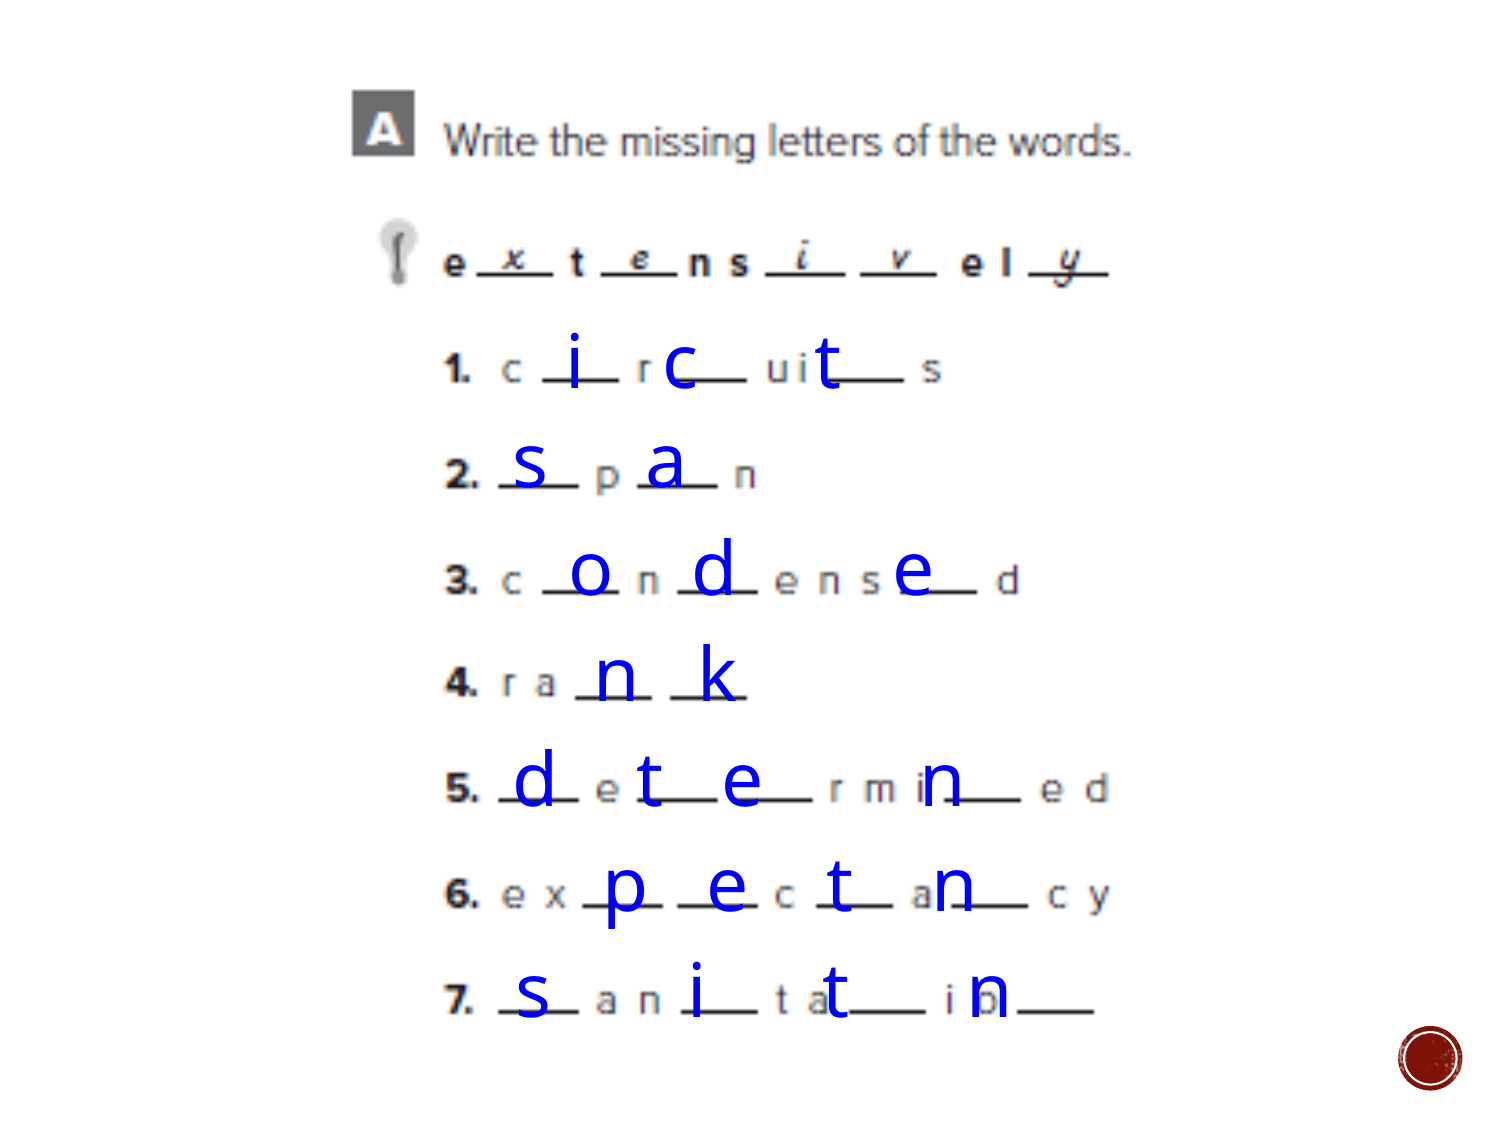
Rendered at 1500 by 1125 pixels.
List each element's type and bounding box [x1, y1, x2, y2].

picture [339, 77, 1161, 1048]
